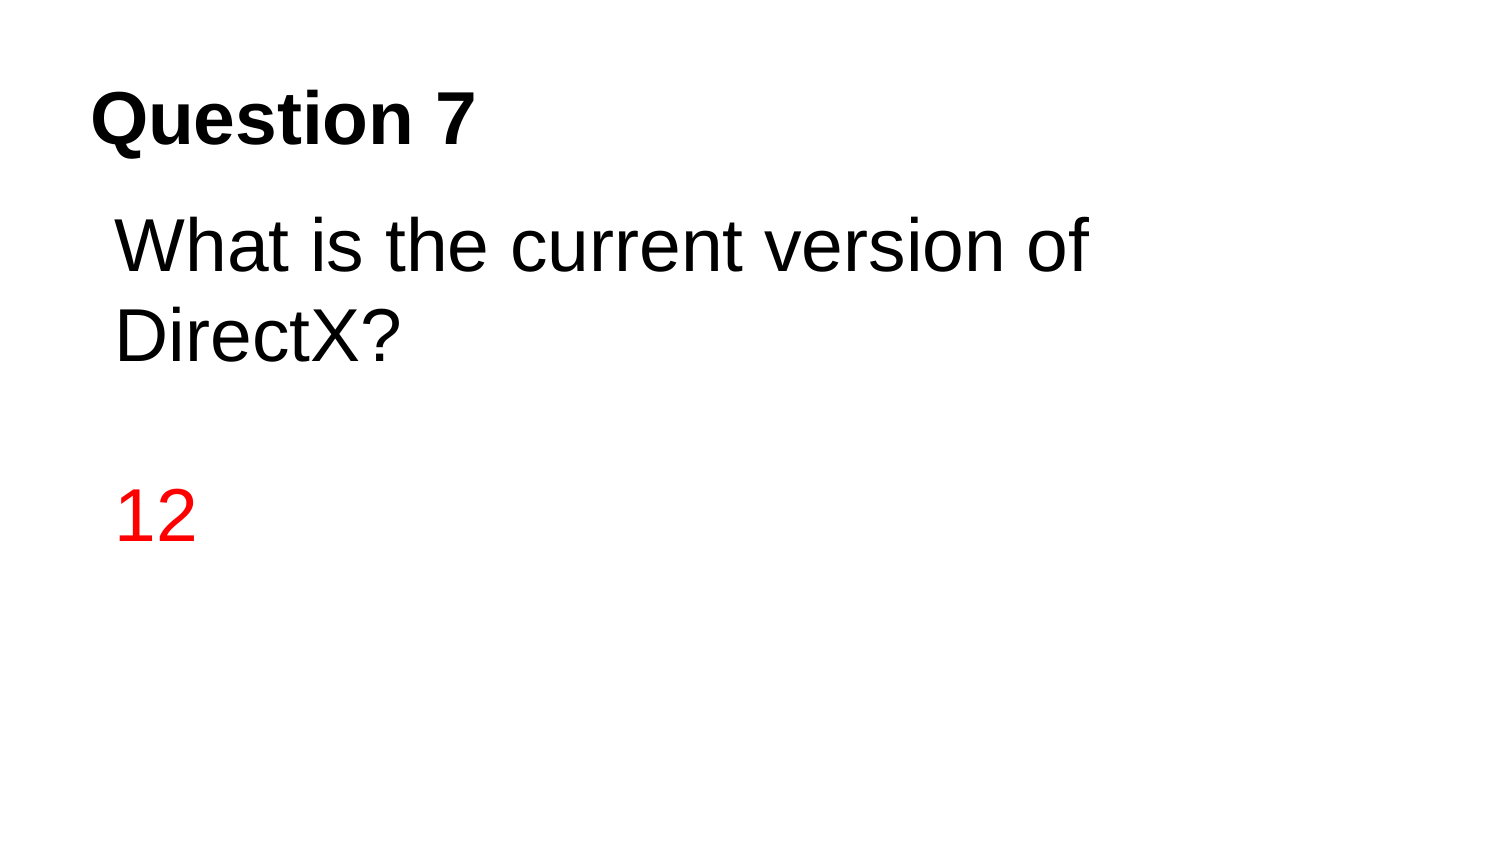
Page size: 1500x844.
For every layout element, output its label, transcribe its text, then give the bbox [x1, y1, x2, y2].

title Question 7 [75, 33, 1425, 175]
text_box What is the current version of DirectX? 12 [99, 181, 1258, 759]
